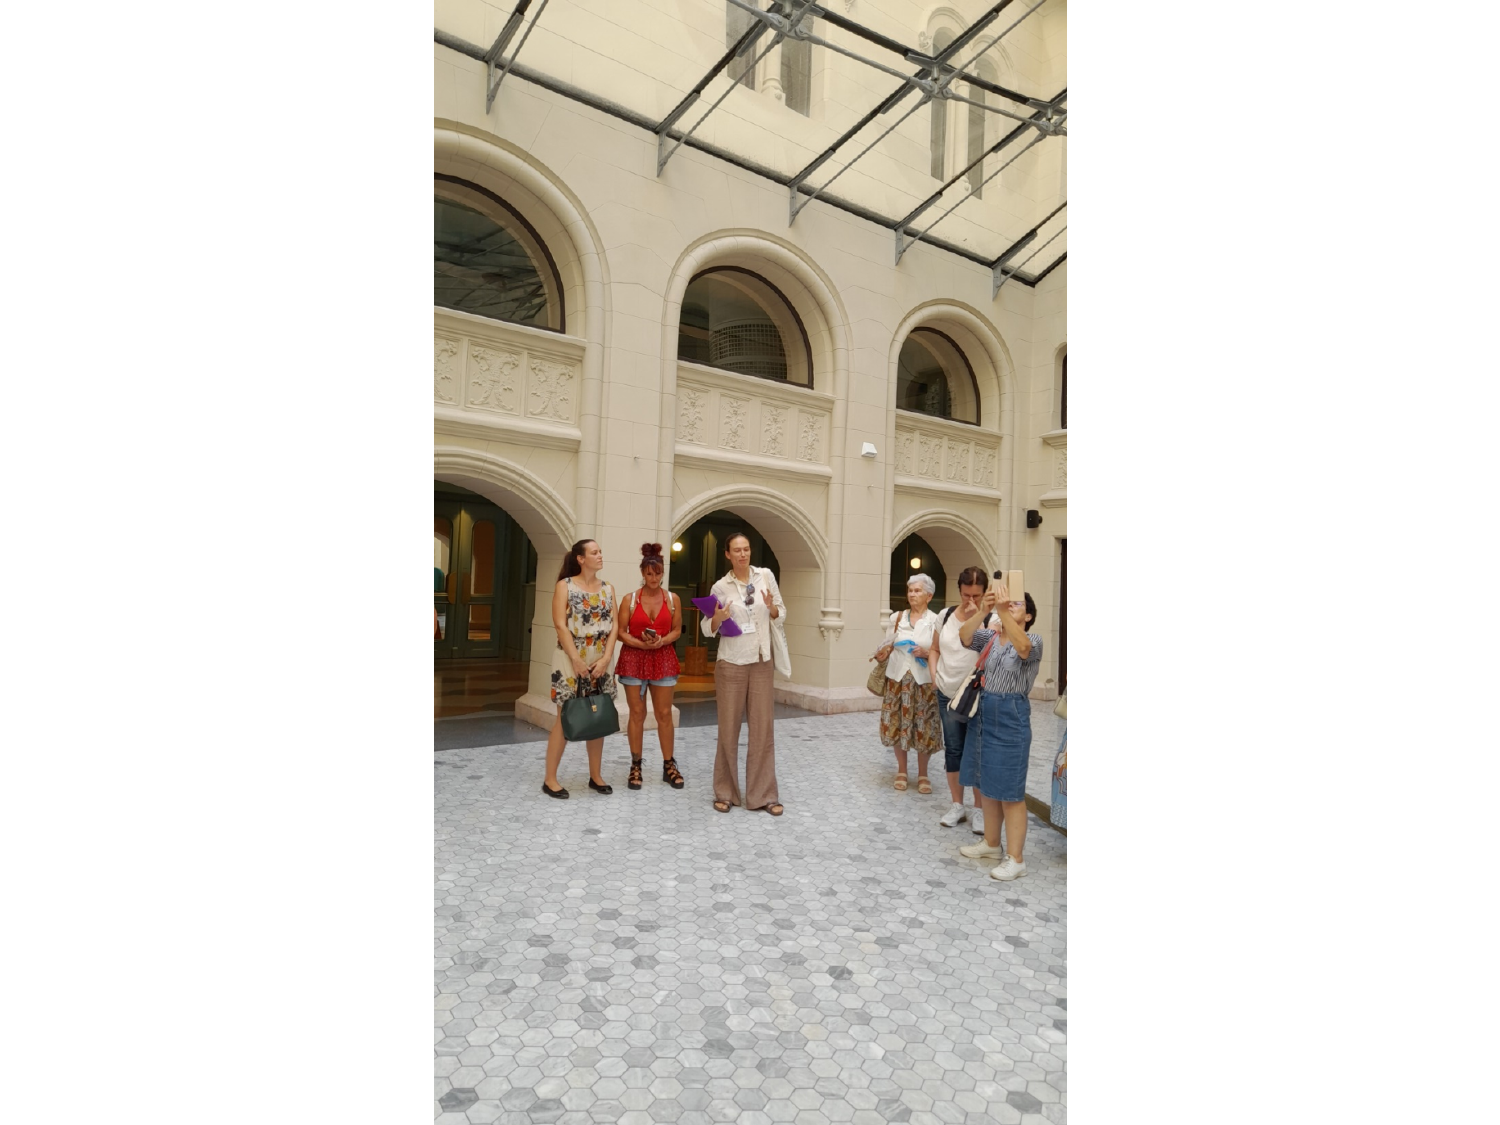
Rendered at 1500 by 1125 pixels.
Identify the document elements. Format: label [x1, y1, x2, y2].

picture [187, 1, 1313, 1125]
